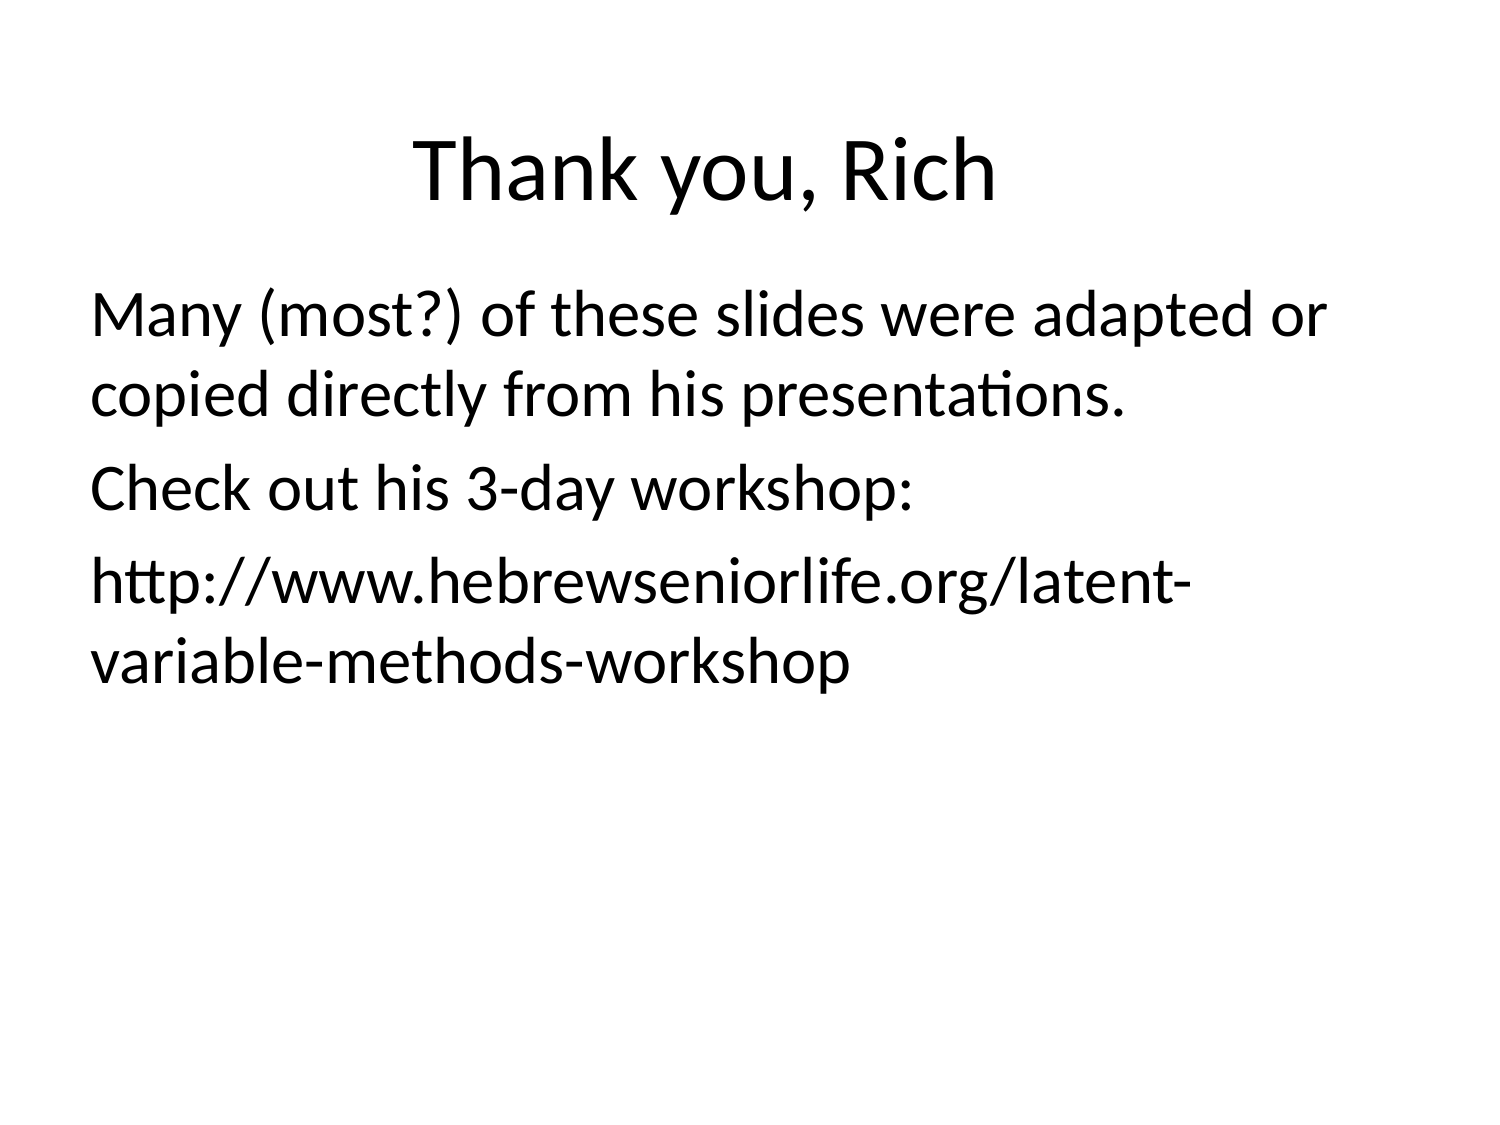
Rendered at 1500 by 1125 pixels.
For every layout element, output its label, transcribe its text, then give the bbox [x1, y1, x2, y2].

text_box Thank you, Rich [99, 70, 1313, 258]
title [75, 45, 1425, 233]
list Many (most?) of these slides were adapted or copied directly from his presentations. Check out his 3-day workshop: http://www.hebrewseniorlife.org/latent-variable-methods-workshop [75, 262, 1425, 1005]
